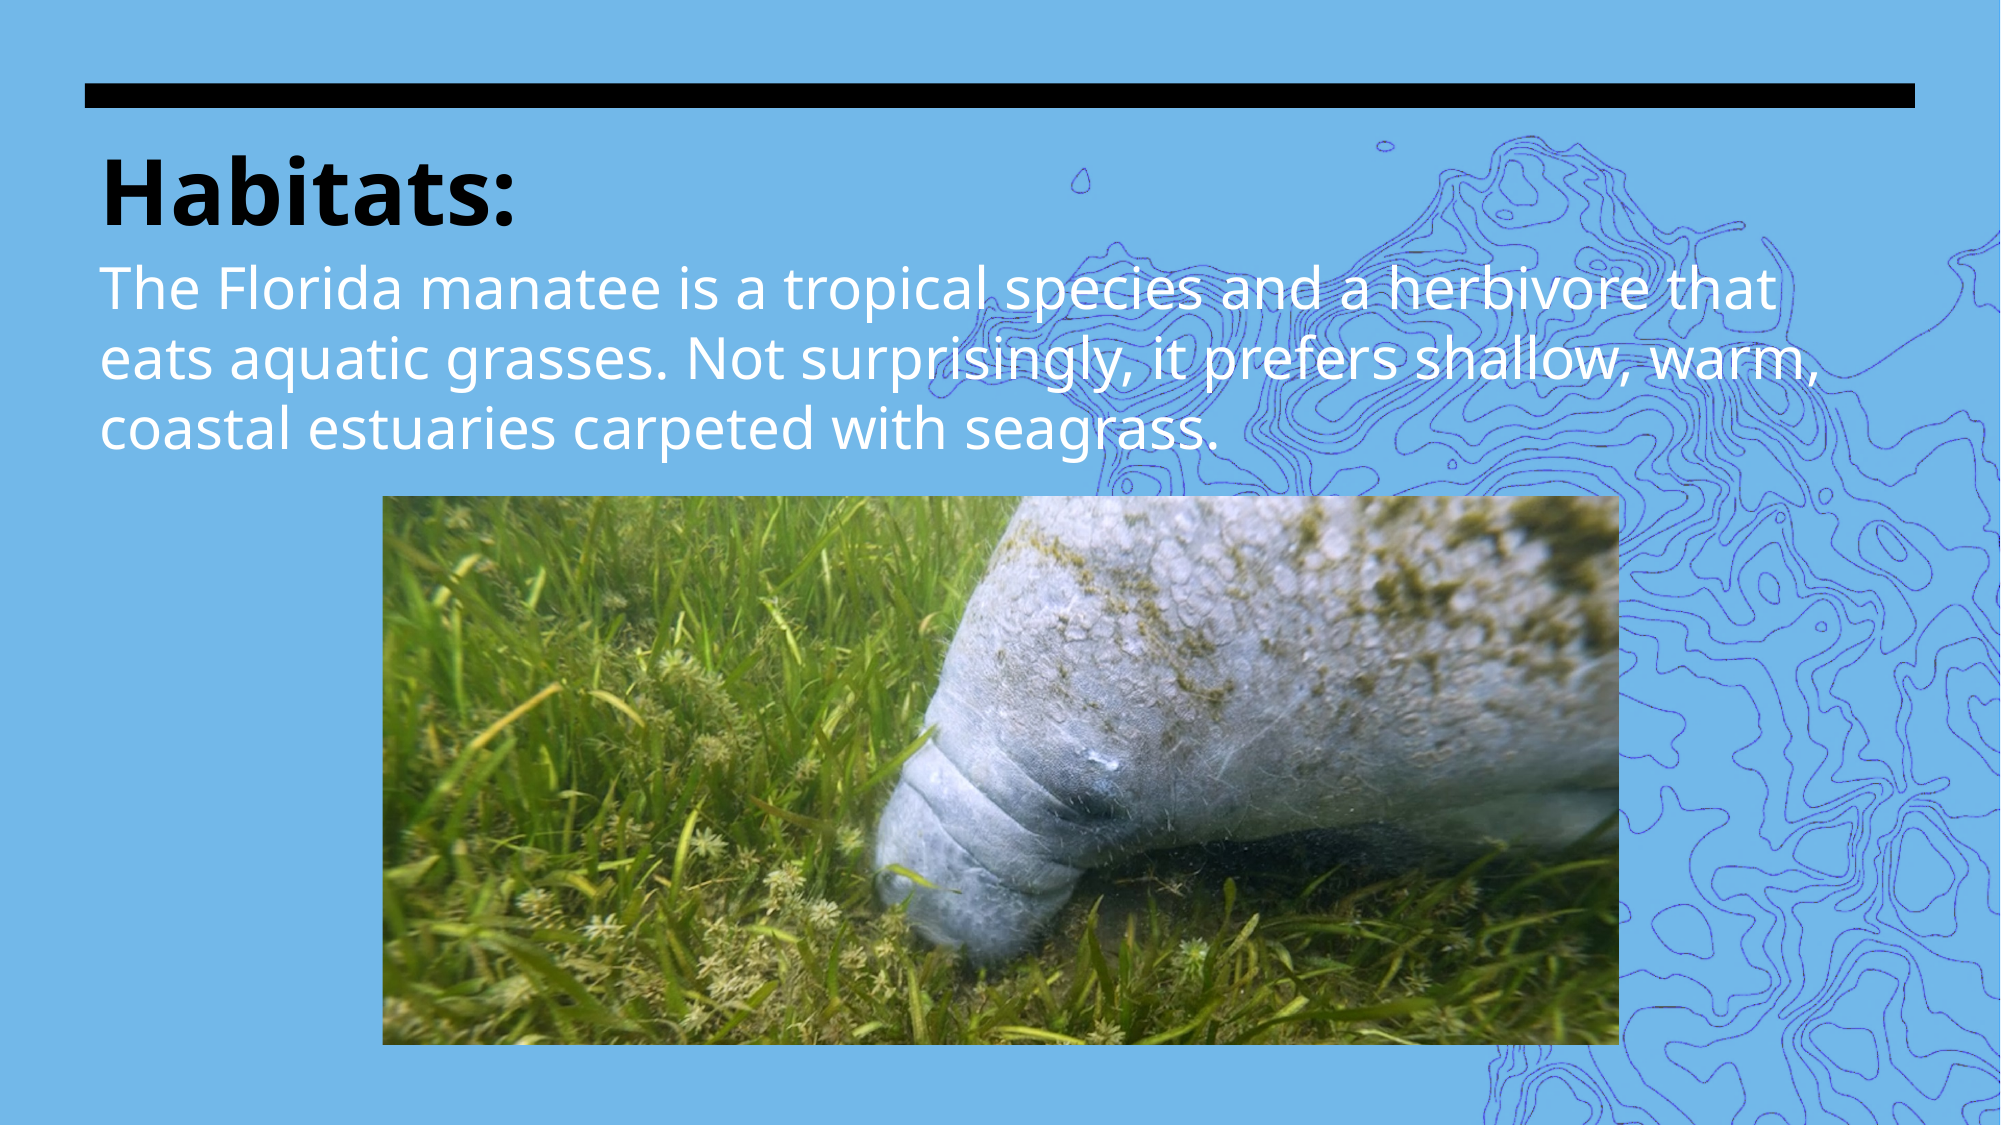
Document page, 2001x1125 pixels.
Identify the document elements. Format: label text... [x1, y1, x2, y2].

title Habitats: [84, 126, 1917, 244]
picture [382, 496, 1619, 1045]
text_box The Florida manatee is a tropical species and a herbivore that eats aquatic grasses. Not surprisingly, it prefers shallow, warm, coastal estuaries carpeted with seagrass. [84, 244, 1917, 469]
